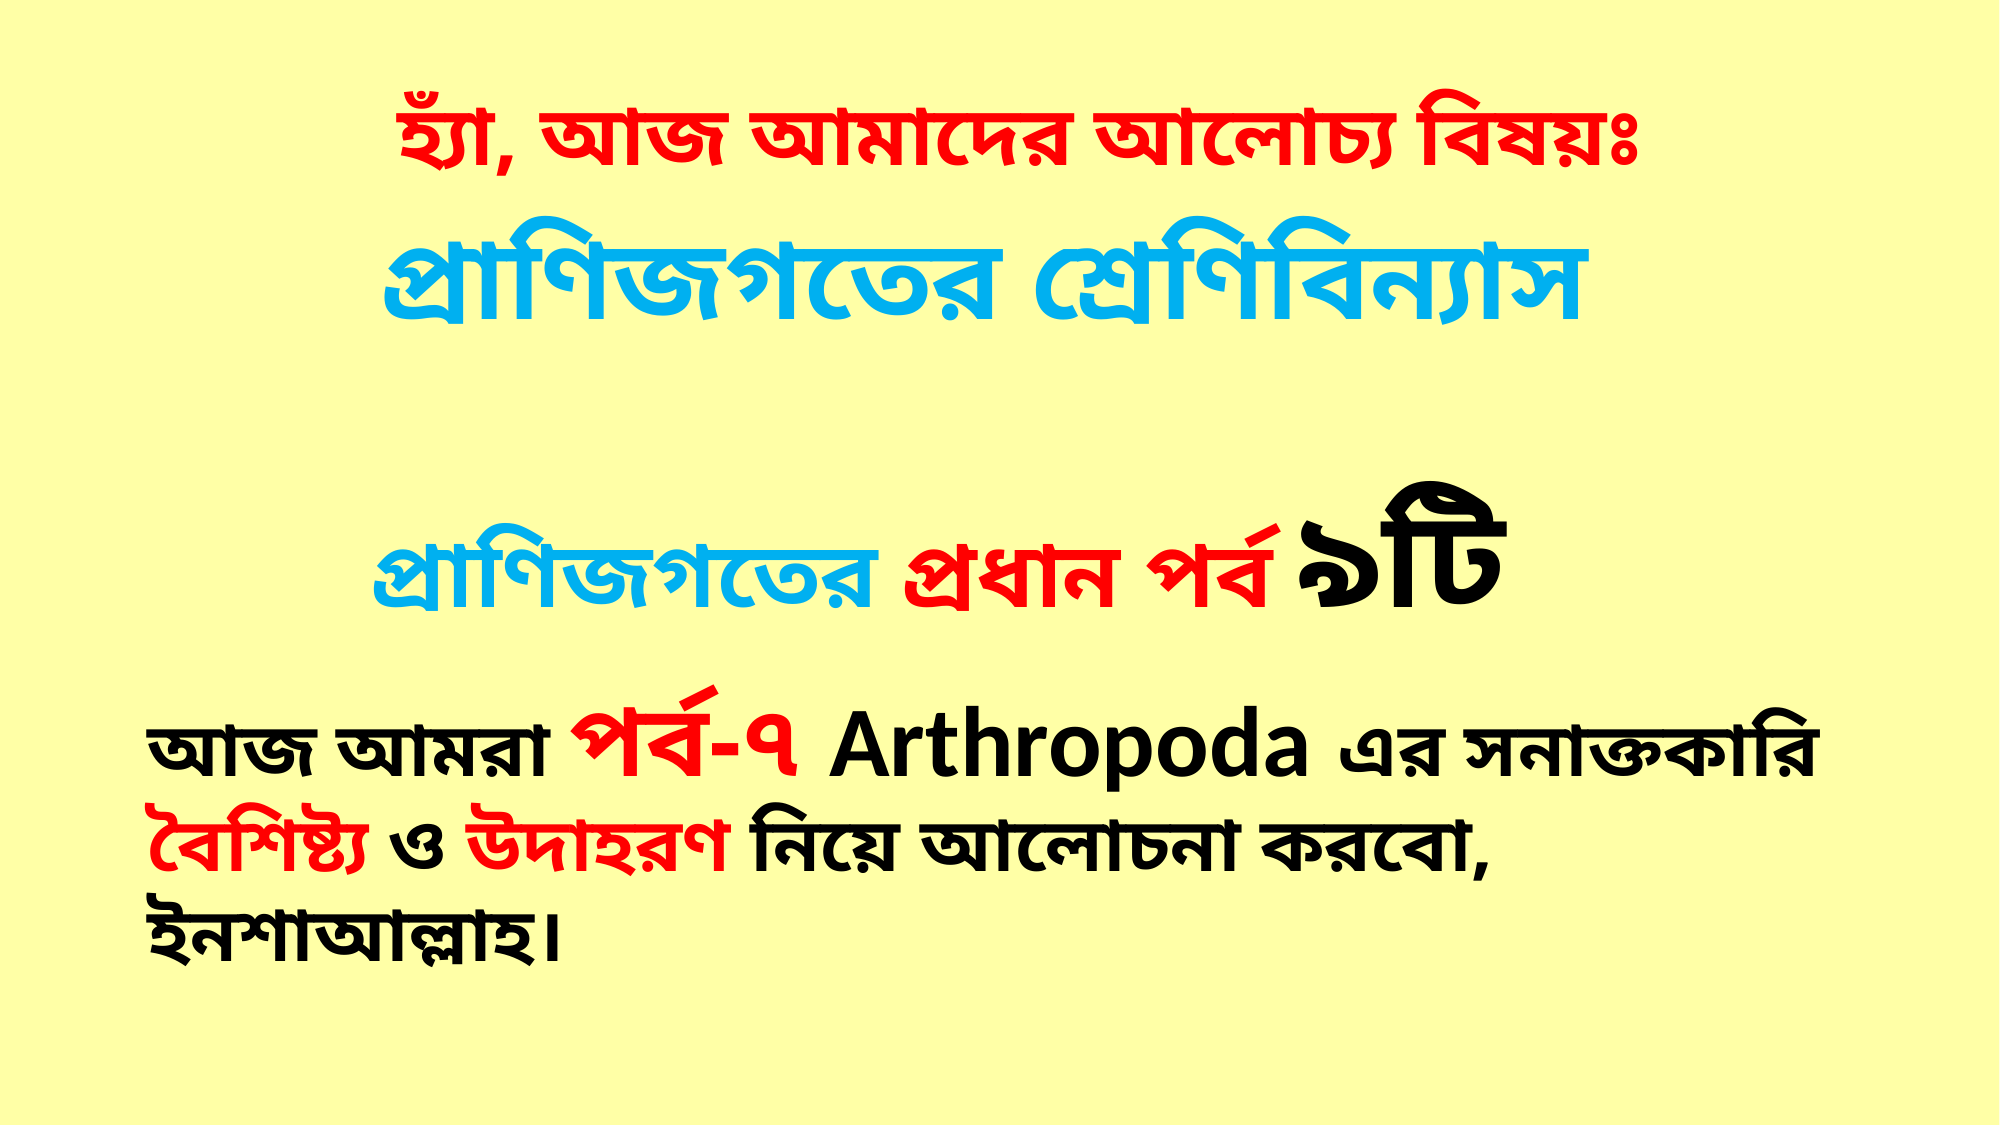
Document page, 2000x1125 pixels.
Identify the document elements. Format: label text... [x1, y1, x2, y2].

text_box প্রাণিজগতের প্রধান পর্ব ৯টি [333, 462, 1617, 643]
text_box আজ আমরা পর্ব-৭ Arthropoda এর সনাক্তকারি বৈশিষ্ট্য ও উদাহরণ নিয়ে আলোচনা করবো, ইনশাআল্লাহ। [133, 669, 1900, 985]
text_box প্রাণিজগতের শ্রেণিবিন্যাস [366, 199, 1650, 350]
text_box হ্যাঁ, আজ আমাদের আলোচ্য বিষয়ঃ [383, 75, 1700, 190]
